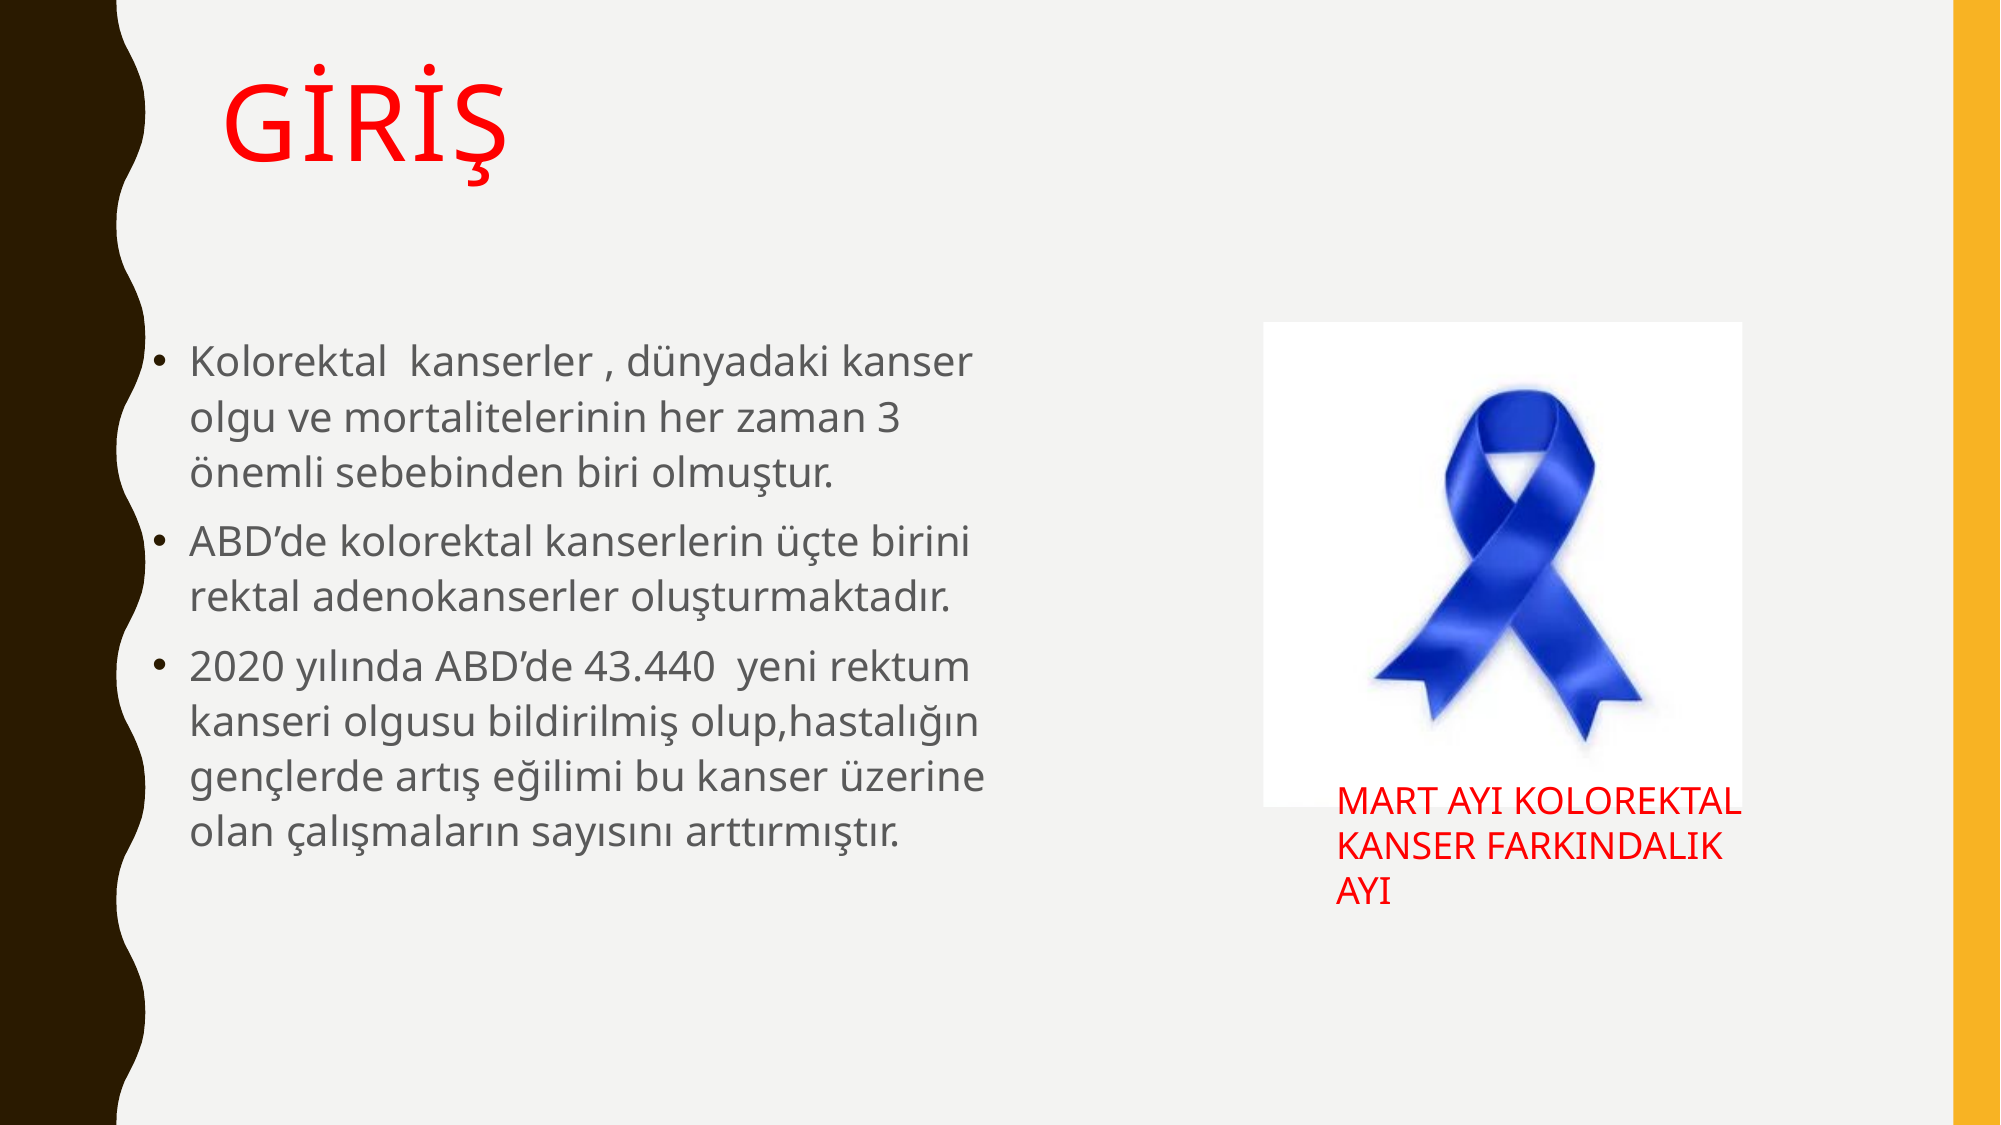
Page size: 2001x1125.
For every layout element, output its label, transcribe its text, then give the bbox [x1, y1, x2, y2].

list Kolorektal kanserler , dünyadaki kanser olgu ve mortalitelerinin her zaman 3 önemli sebebinden biri olmuştur. ABD’de kolorektal kanserlerin üçte birini rektal adenokanserler oluşturmaktadır. 2020 yılında ABD’de 43.440 yeni rektum kanseri olgusu bildirilmiş olup,hastalığın gençlerde artış eğilimi bu kanser üzerine olan çalışmaların sayısını arttırmıştır. [137, 322, 1055, 1014]
text_box MART AYI KOLOREKTAL KANSER FARKINDALIK AYI [1321, 769, 1758, 920]
picture [1263, 322, 1743, 807]
title GİRİŞ [205, 62, 1875, 308]
